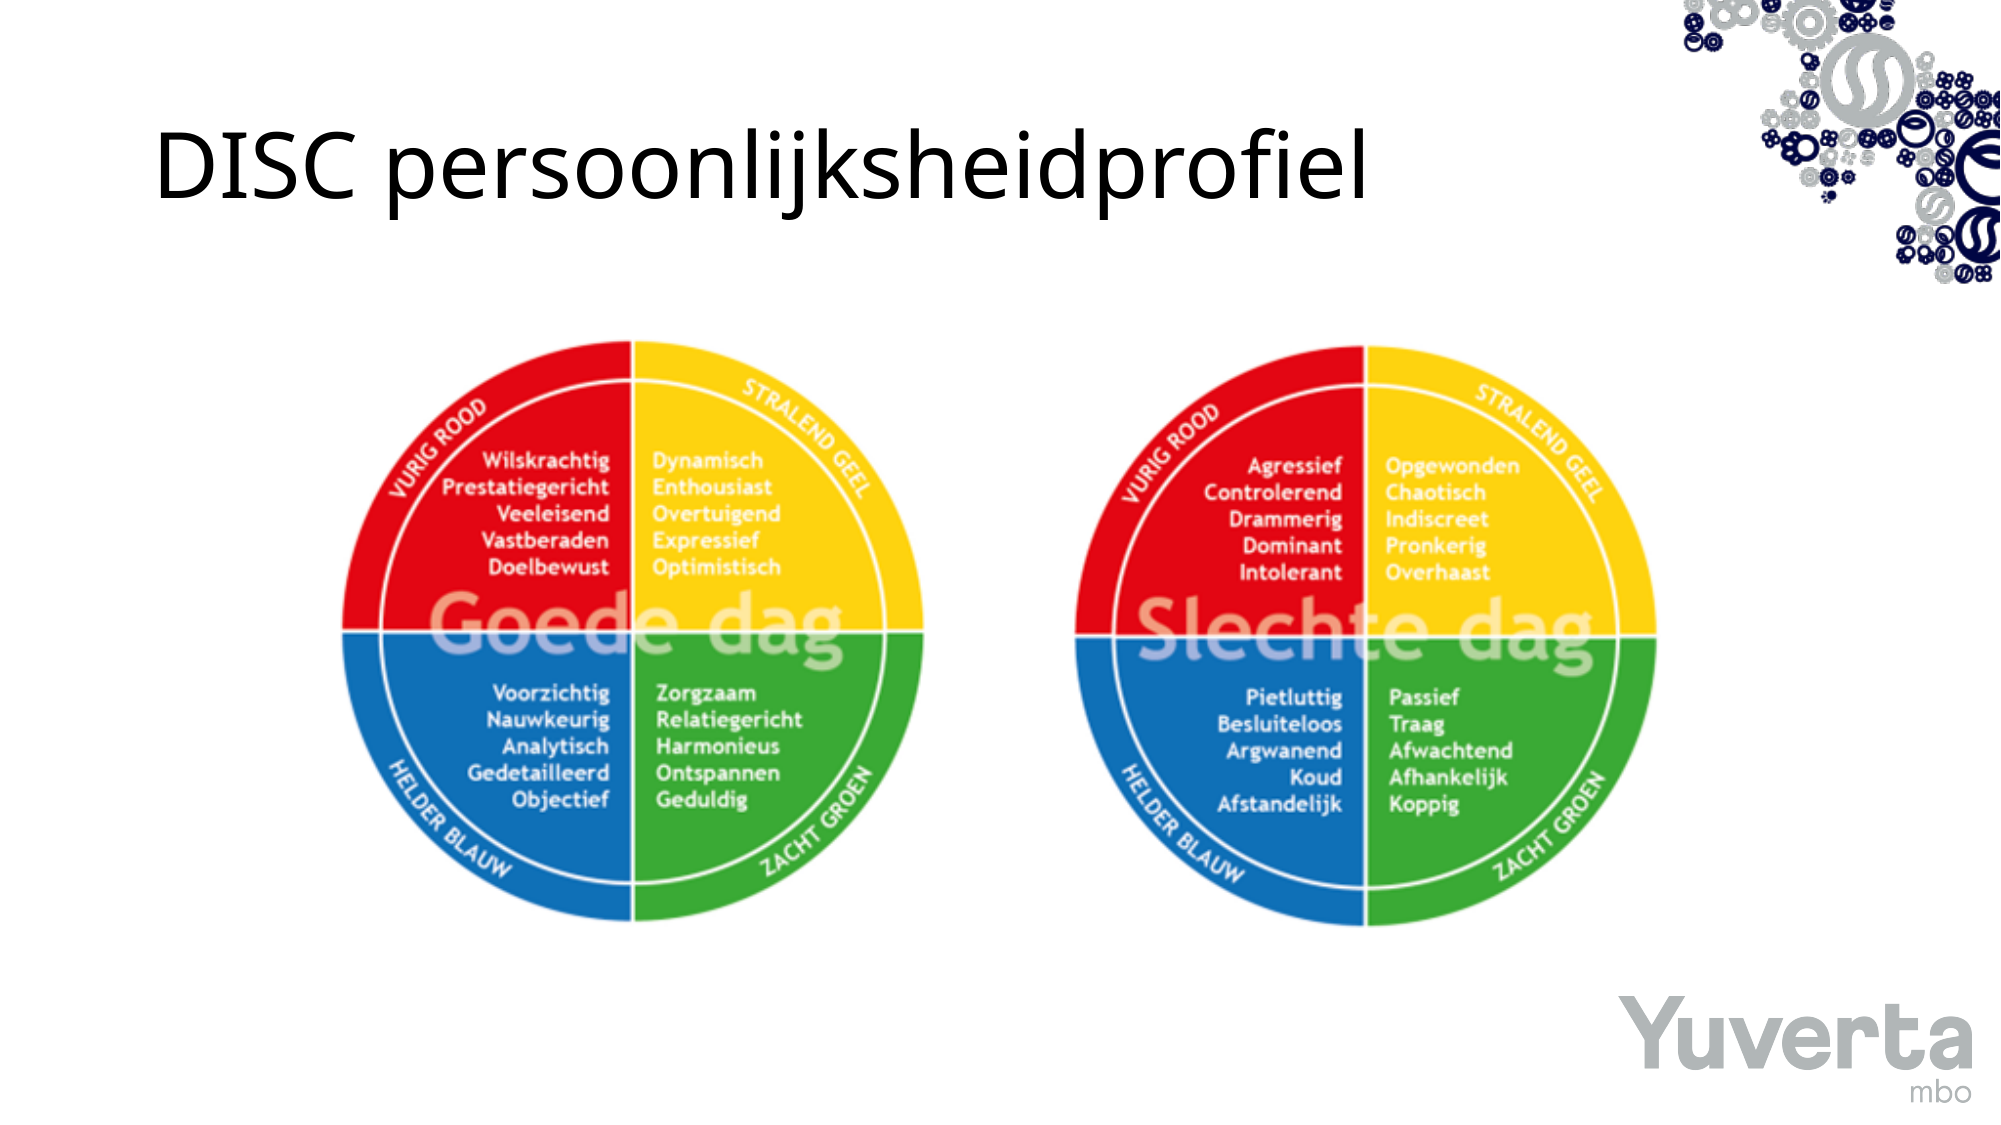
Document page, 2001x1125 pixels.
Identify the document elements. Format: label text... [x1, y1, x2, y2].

title DISC persoonlijksheidprofiel [137, 59, 1863, 278]
picture [0, 0, 2000, 1125]
